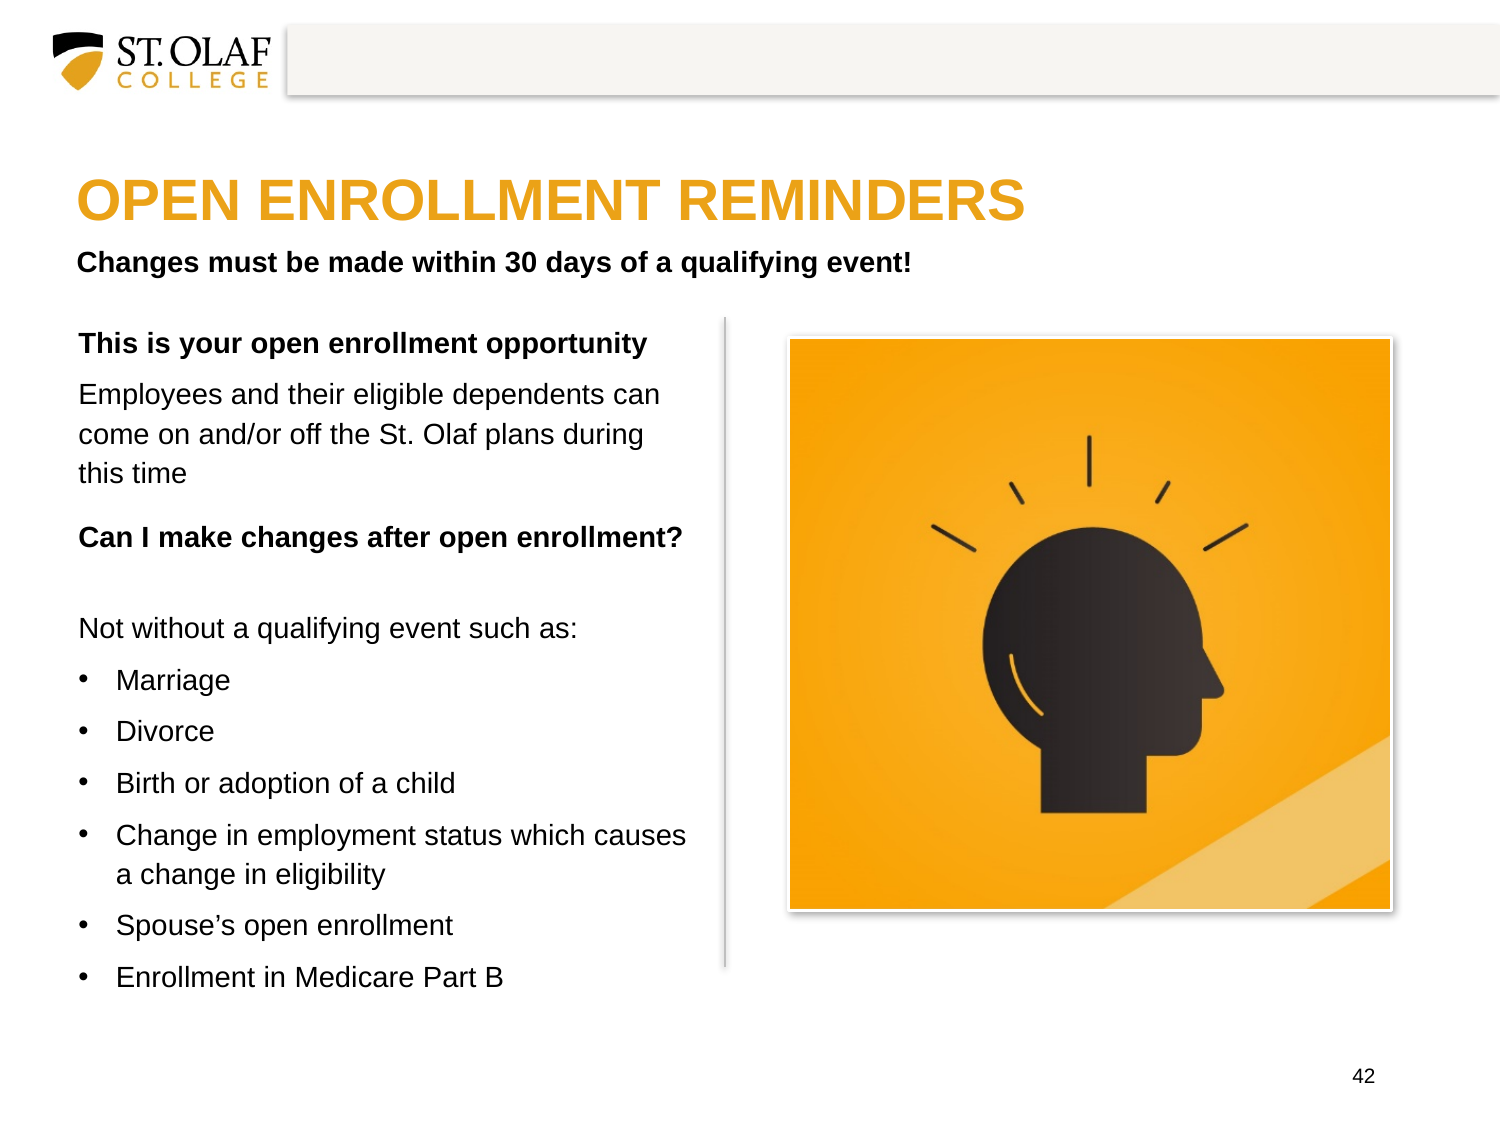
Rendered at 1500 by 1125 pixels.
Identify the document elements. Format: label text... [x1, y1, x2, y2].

picture [789, 339, 1391, 910]
title Open Enrollment reminders [76, 162, 1395, 238]
picture [50, 24, 275, 96]
list Changes must be made within 30 days of a qualifying event! [76, 238, 1397, 289]
slide_number 42 [1341, 1045, 1391, 1106]
list This is your open enrollment opportunity Employees and their eligible dependents can come on and/or off the St. Olaf plans during this time Can I make changes after open enrollment? Not without a qualifying event such as: Marriage Divorce Birth or adoption of a child Change in employment status which causes a change in eligibility Spouse’s open enrollment Enrollment in Medicare Part B [78, 312, 694, 994]
